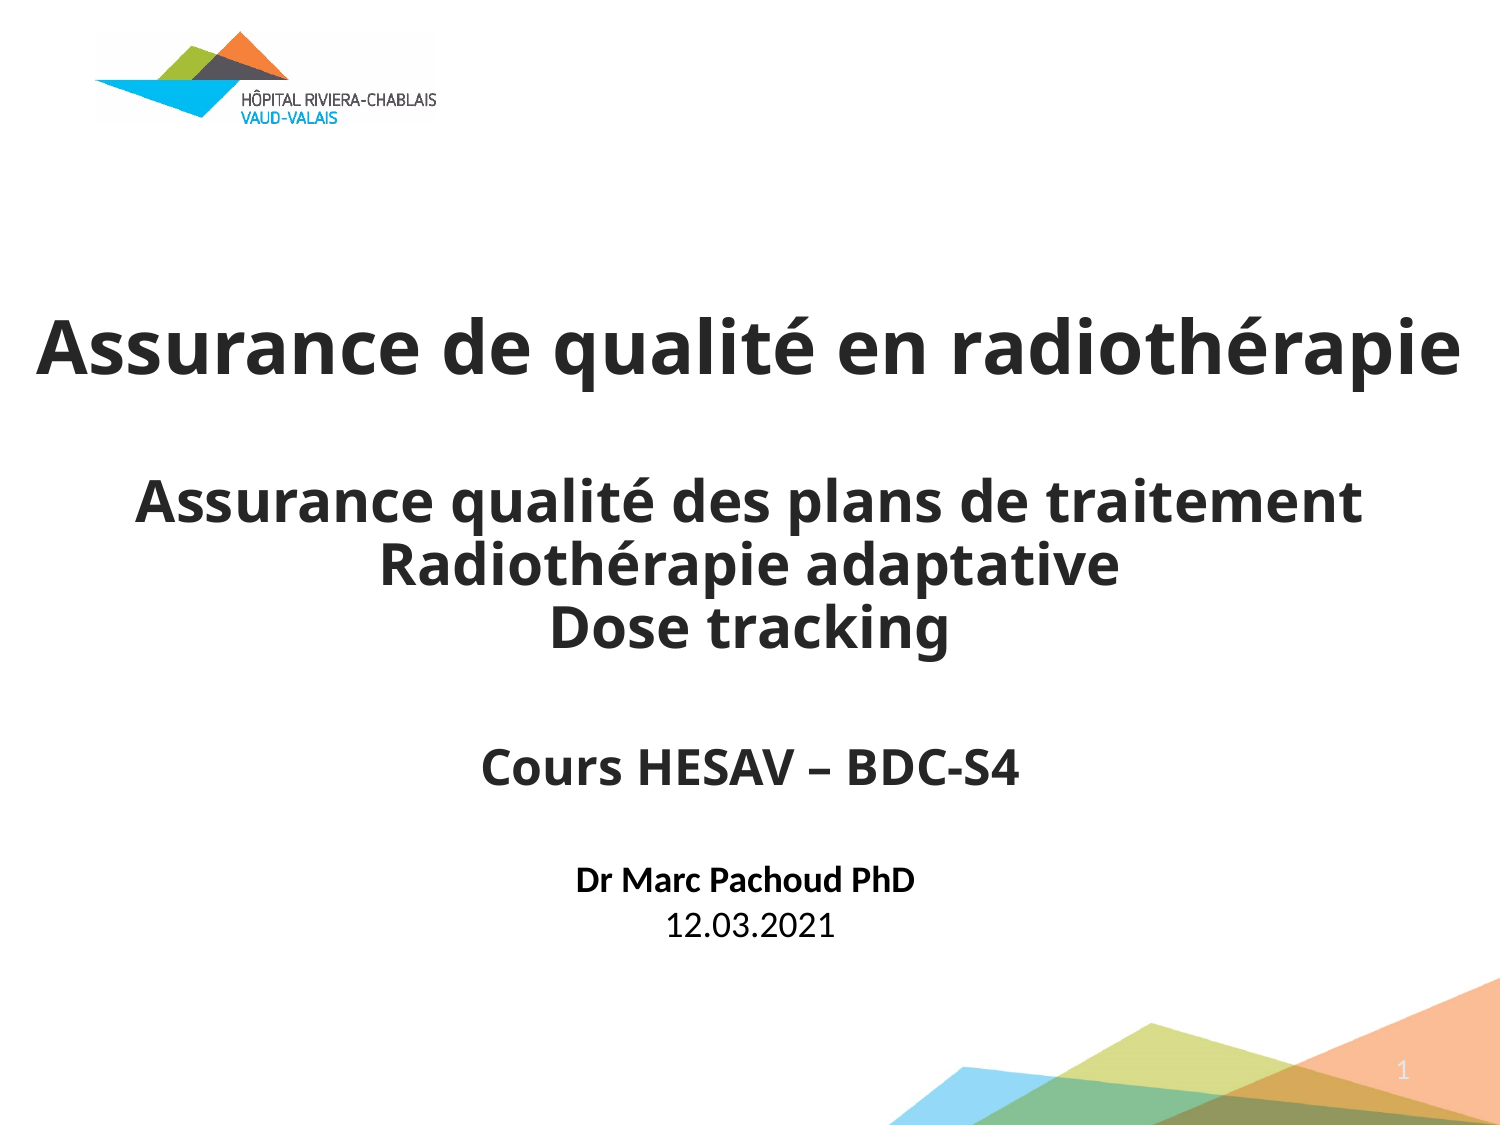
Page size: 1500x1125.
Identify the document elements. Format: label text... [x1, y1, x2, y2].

text_box Dr Marc Pachoud PhD 12.03.2021 [560, 848, 939, 998]
slide_number 1 [1074, 1042, 1425, 1103]
picture [95, 31, 436, 124]
title Assurance de qualité en radiothérapie Assurance qualité des plans de traitement Radiothérapie adaptative Dose tracking Cours HESAV – BDC-S4 [17, 302, 1483, 705]
picture [885, 975, 1500, 1125]
